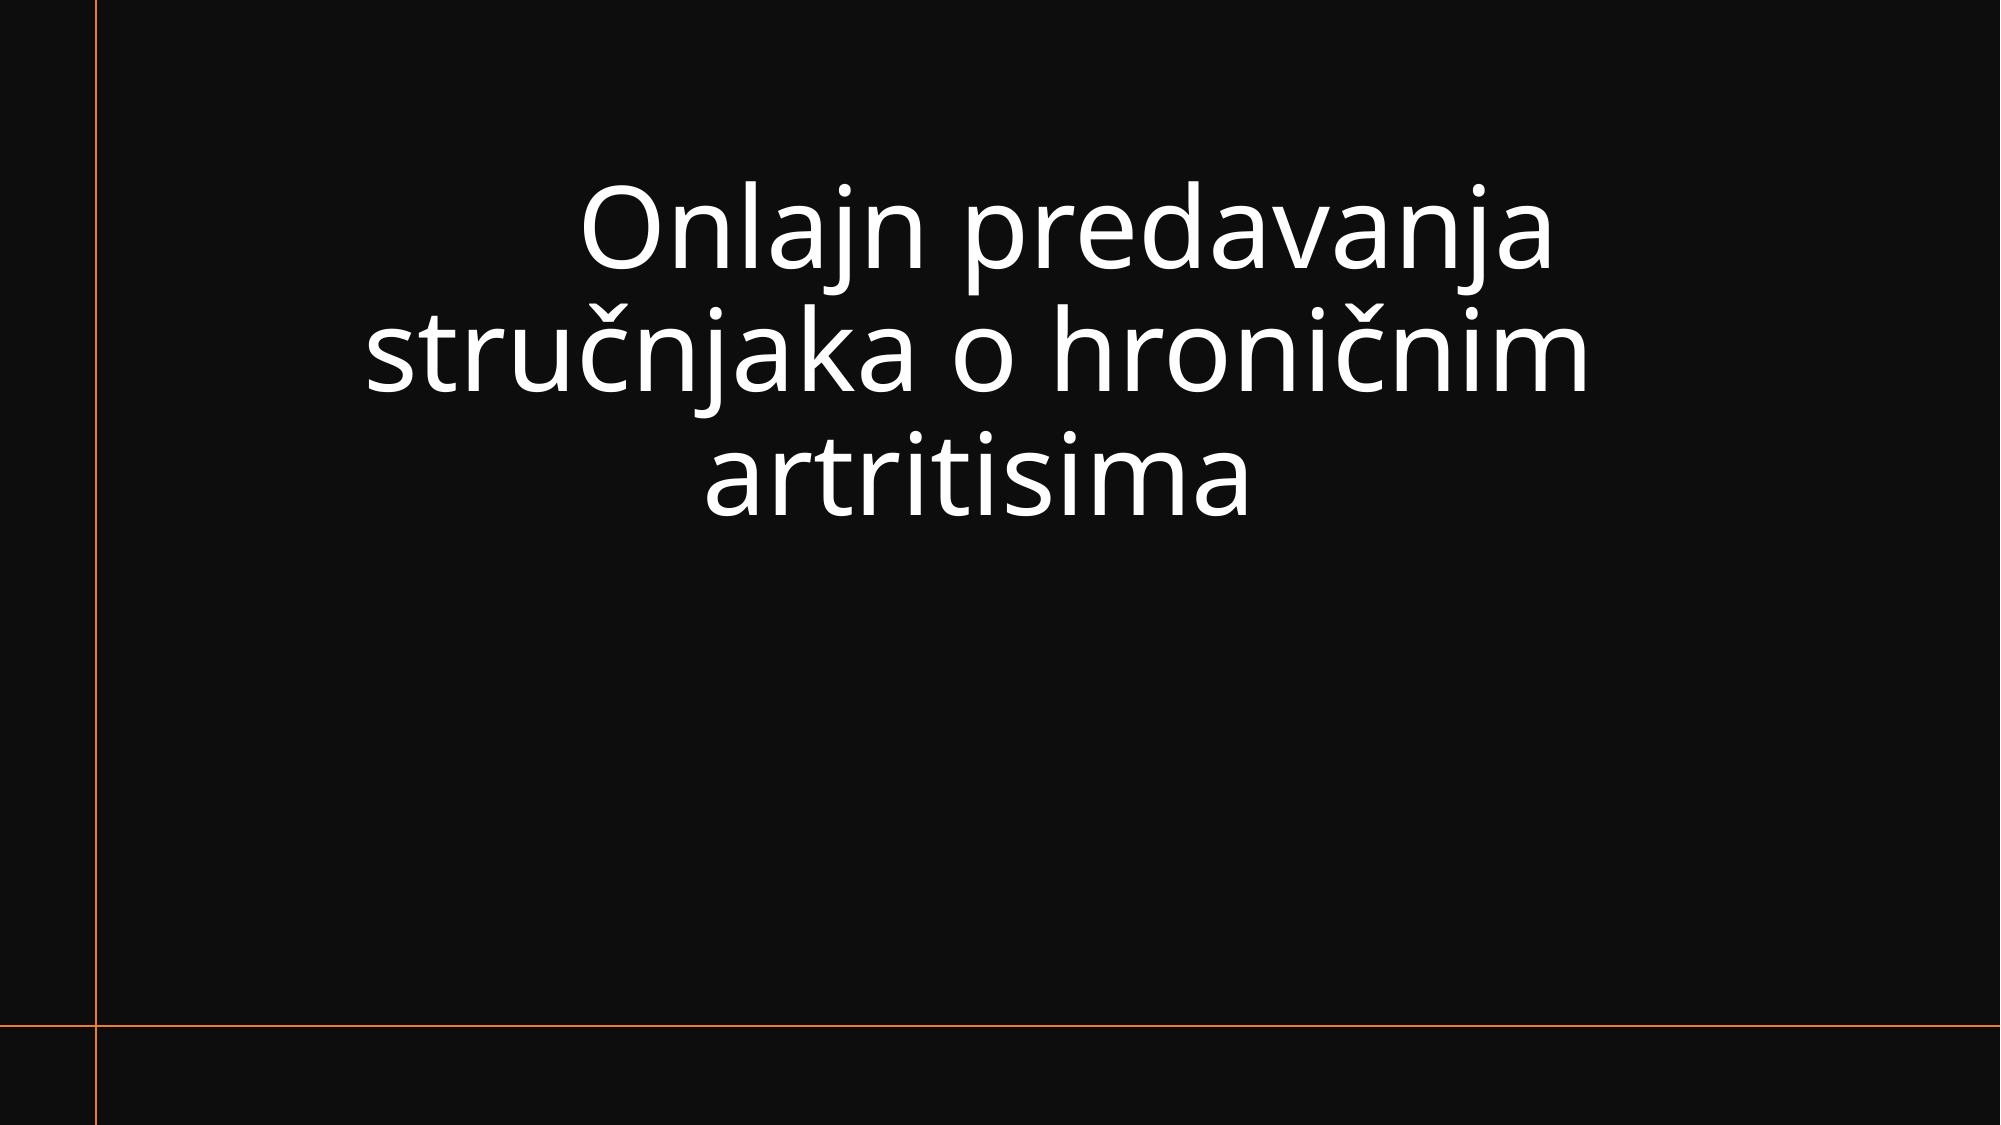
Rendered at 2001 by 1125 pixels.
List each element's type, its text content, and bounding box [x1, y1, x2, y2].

title Onlajn predavanja stručnjaka o hroničnim artritisima [317, 155, 1642, 548]
text_box [0, 0, 95, 1025]
text_box [97, 1027, 2000, 1125]
text_box [0, 1027, 95, 1125]
text_box [97, 0, 2000, 1025]
